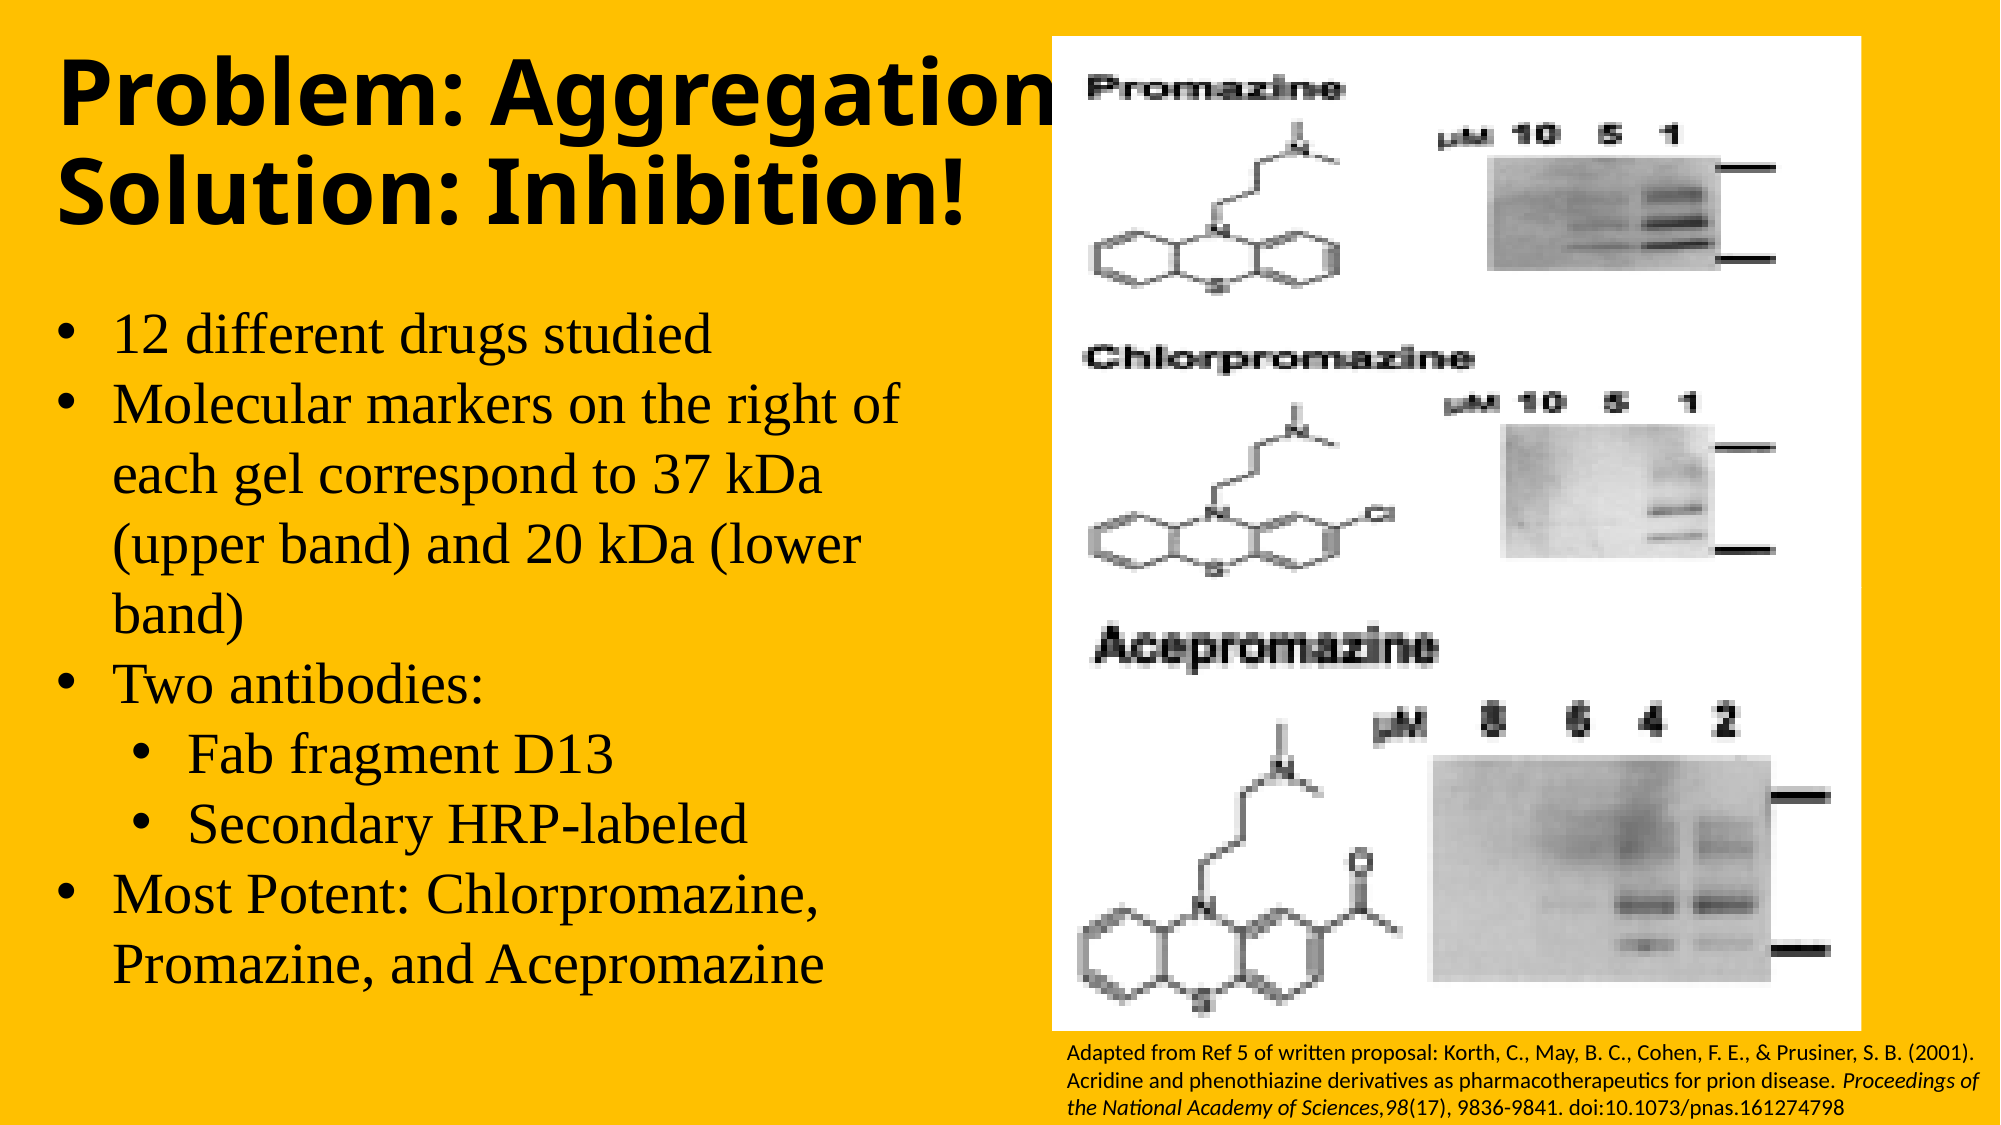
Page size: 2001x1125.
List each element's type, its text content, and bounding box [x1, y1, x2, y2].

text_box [1052, 36, 1862, 1031]
text_box Adapted from Ref 5 of written proposal: Korth, C., May, B. C., Cohen, F. E., & Prusiner, S. B. (2001). Acridine and phenothiazine derivatives as pharmacotherapeutics for prion disease. Proceedings of the National Academy of Sciences,98(17), 9836-9841. doi:10.1073/pnas.161274798 [1052, 1030, 2000, 1125]
text_box 12 different drugs studied Molecular markers on the right of each gel correspond to 37 kDa (upper band) and 20 kDa (lower band) Two antibodies: Fab fragment D13 Secondary HRP-labeled Most Potent: Chlorpromazine, Promazine, and Acepromazine [41, 288, 1000, 1003]
title Problem: Aggregation Solution: Inhibition! [41, 36, 1052, 255]
